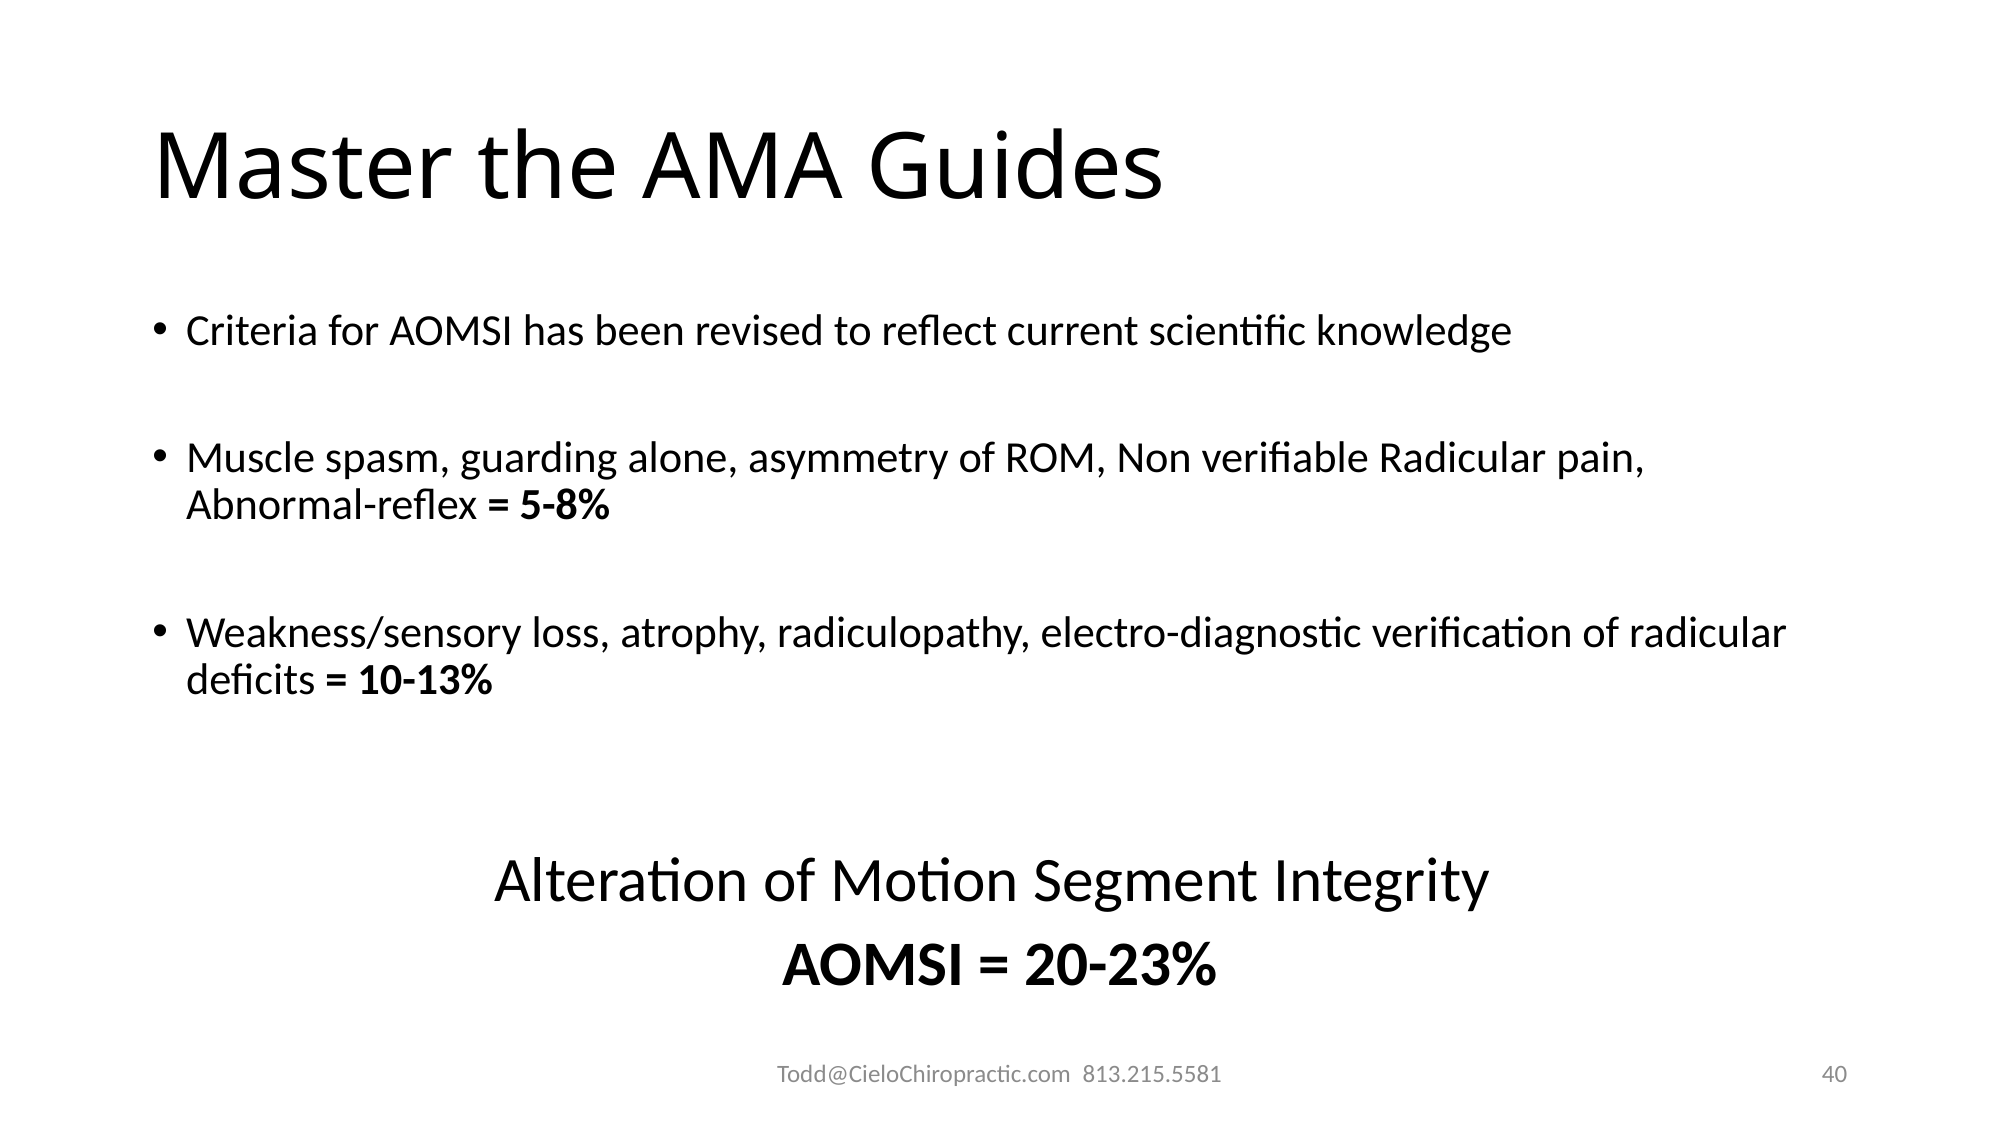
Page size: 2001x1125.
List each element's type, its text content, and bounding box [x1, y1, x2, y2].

footer Todd@CieloChiropractic.com 813.215.5581 [662, 1042, 1338, 1103]
list Criteria for AOMSI has been revised to reflect current scientific knowledge Muscle spasm, guarding alone, asymmetry of ROM, Non verifiable Radicular pain, Abnormal-reflex = 5-8% Weakness/sensory loss, atrophy, radiculopathy, electro-diagnostic verification of radicular deficits = 10-13% Alteration of Motion Segment Integrity AOMSI = 20-23% [137, 299, 1863, 1014]
slide_number 40 [1412, 1042, 1863, 1103]
title Master the AMA Guides [137, 59, 1863, 278]
